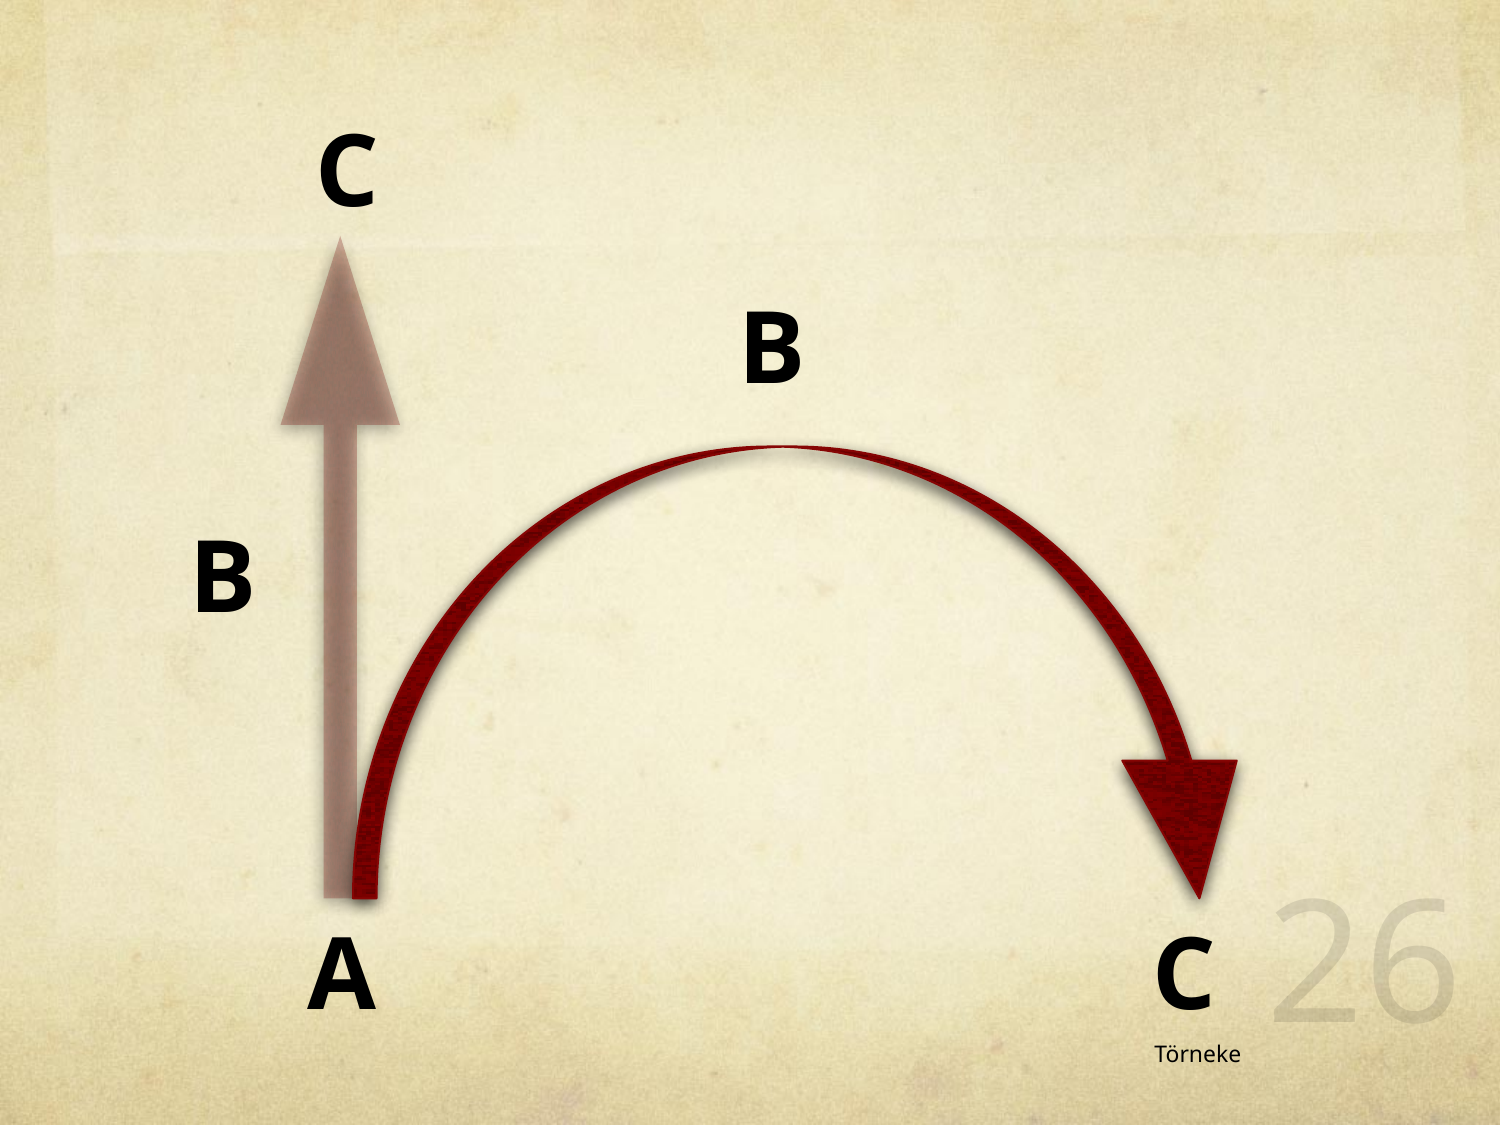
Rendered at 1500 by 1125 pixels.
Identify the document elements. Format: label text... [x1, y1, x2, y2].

text_box C [300, 99, 394, 235]
text_box [279, 235, 401, 900]
text_box B [175, 505, 273, 641]
text_box A [293, 901, 405, 1037]
text_box [351, 445, 1238, 900]
footer Törneke [646, 1034, 1257, 1077]
text_box B [724, 275, 822, 411]
text_box C [1137, 901, 1232, 1037]
slide_number 26 [1233, 898, 1478, 1038]
picture [0, 0, 1500, 1125]
